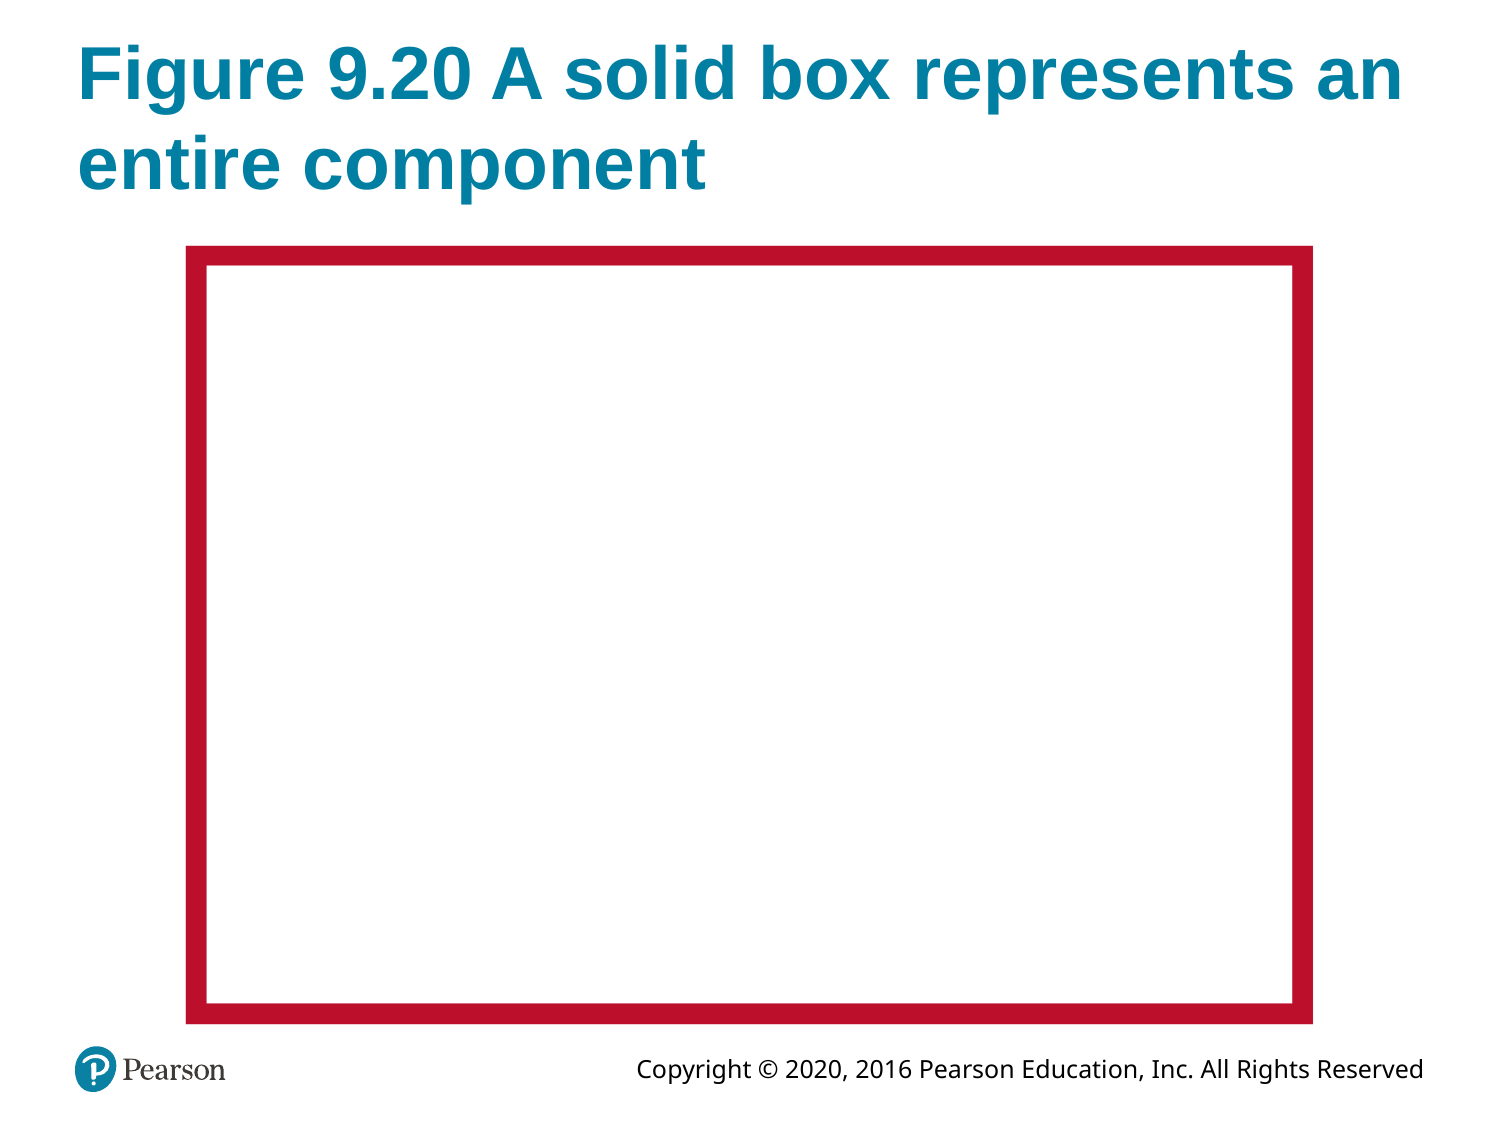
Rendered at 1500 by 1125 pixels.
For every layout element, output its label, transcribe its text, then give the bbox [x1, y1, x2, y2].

title Figure 9.20 A solid box represents an entire component [77, 17, 1428, 205]
picture [176, 236, 1324, 1033]
